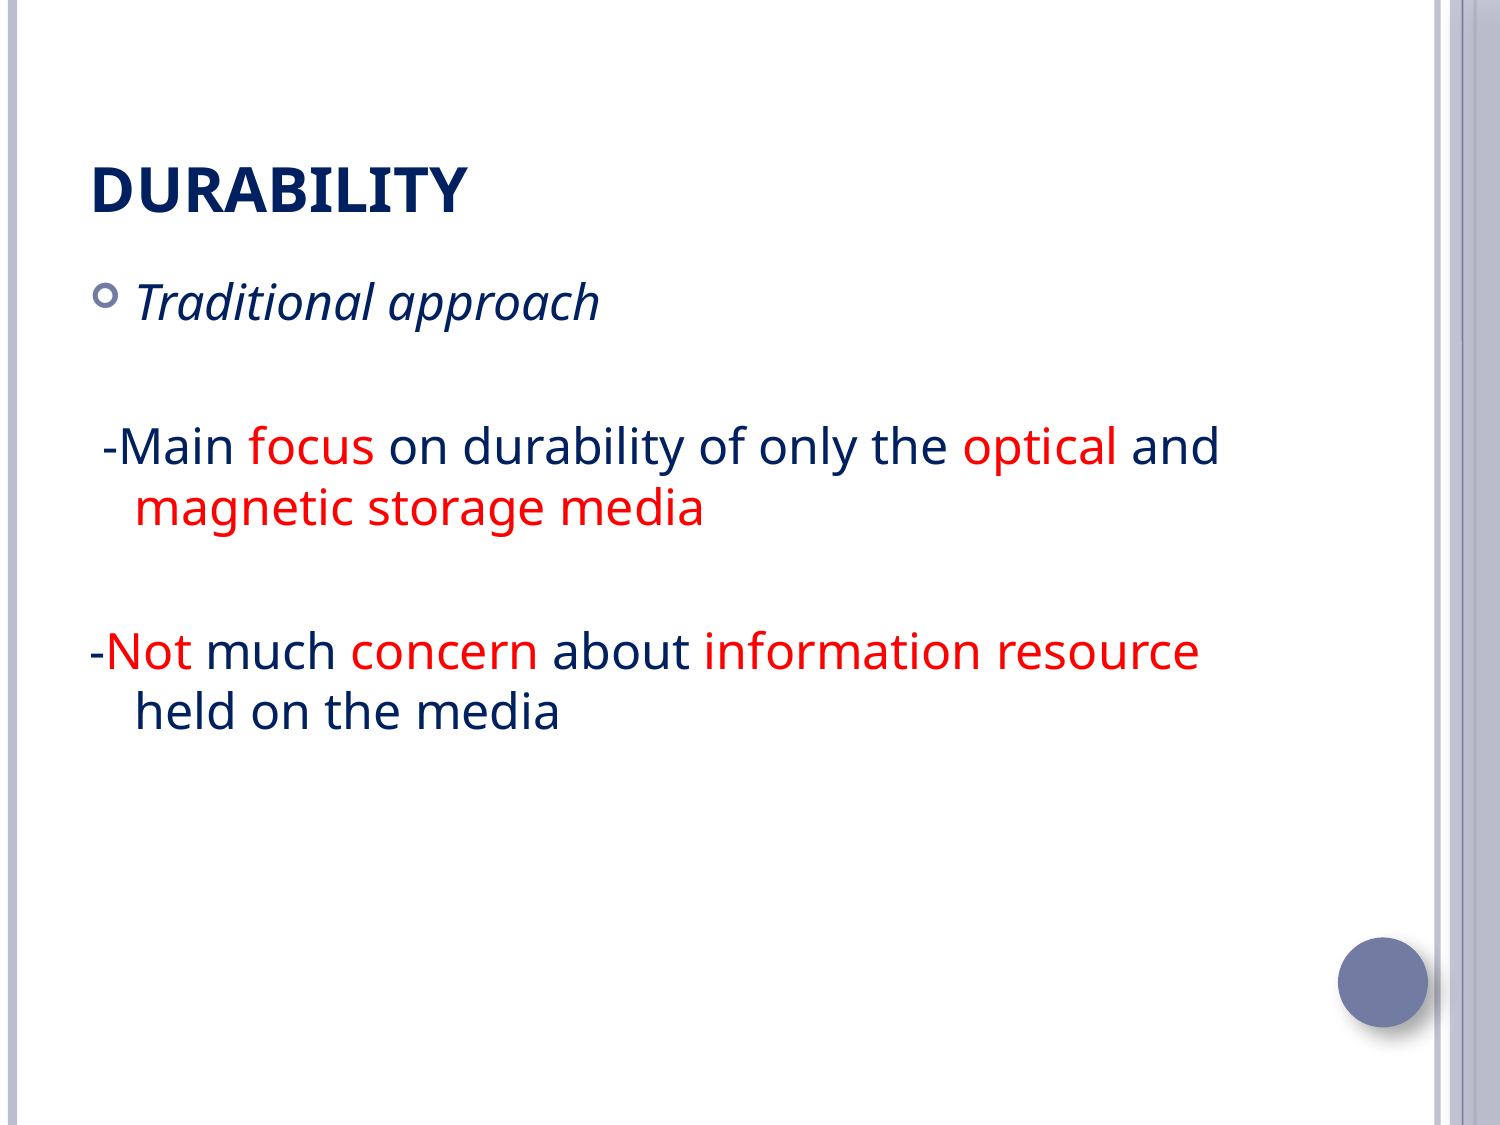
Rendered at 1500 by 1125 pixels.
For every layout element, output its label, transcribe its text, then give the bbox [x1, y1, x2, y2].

title Durability [75, 45, 1300, 233]
list Traditional approach -Main focus on durability of only the optical and magnetic storage media -Not much concern about information resource held on the media [75, 262, 1300, 1062]
